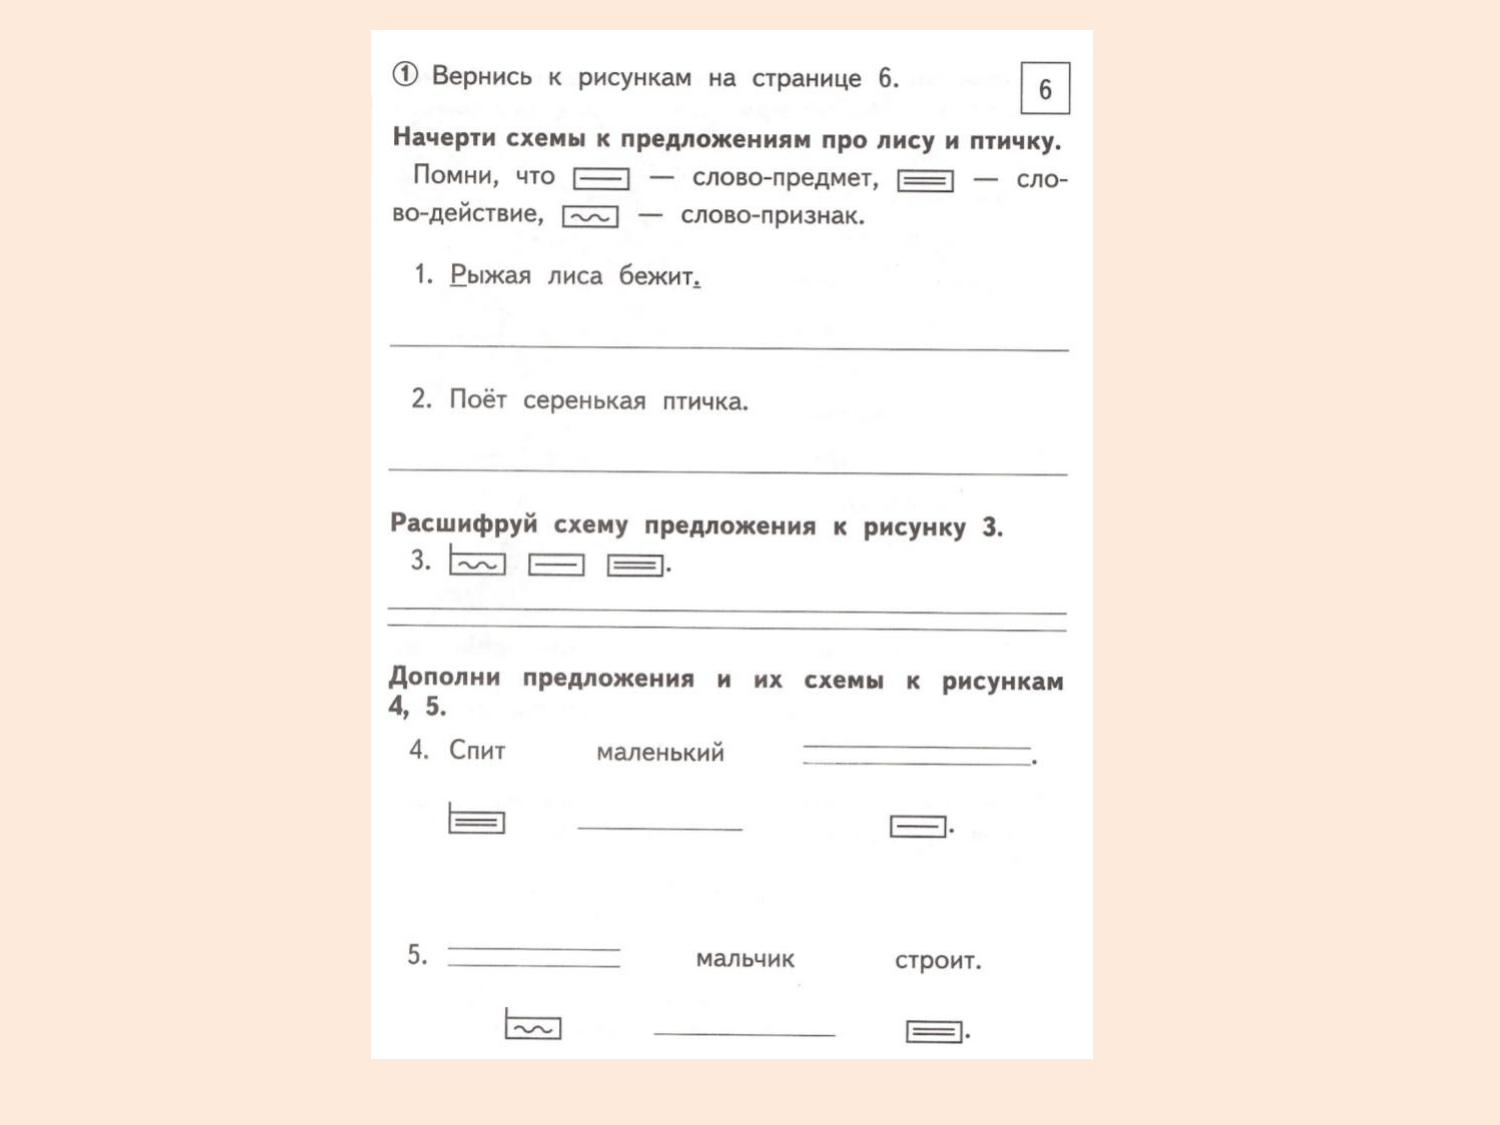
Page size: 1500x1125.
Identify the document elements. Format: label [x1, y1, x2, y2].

picture [371, 30, 1093, 1059]
